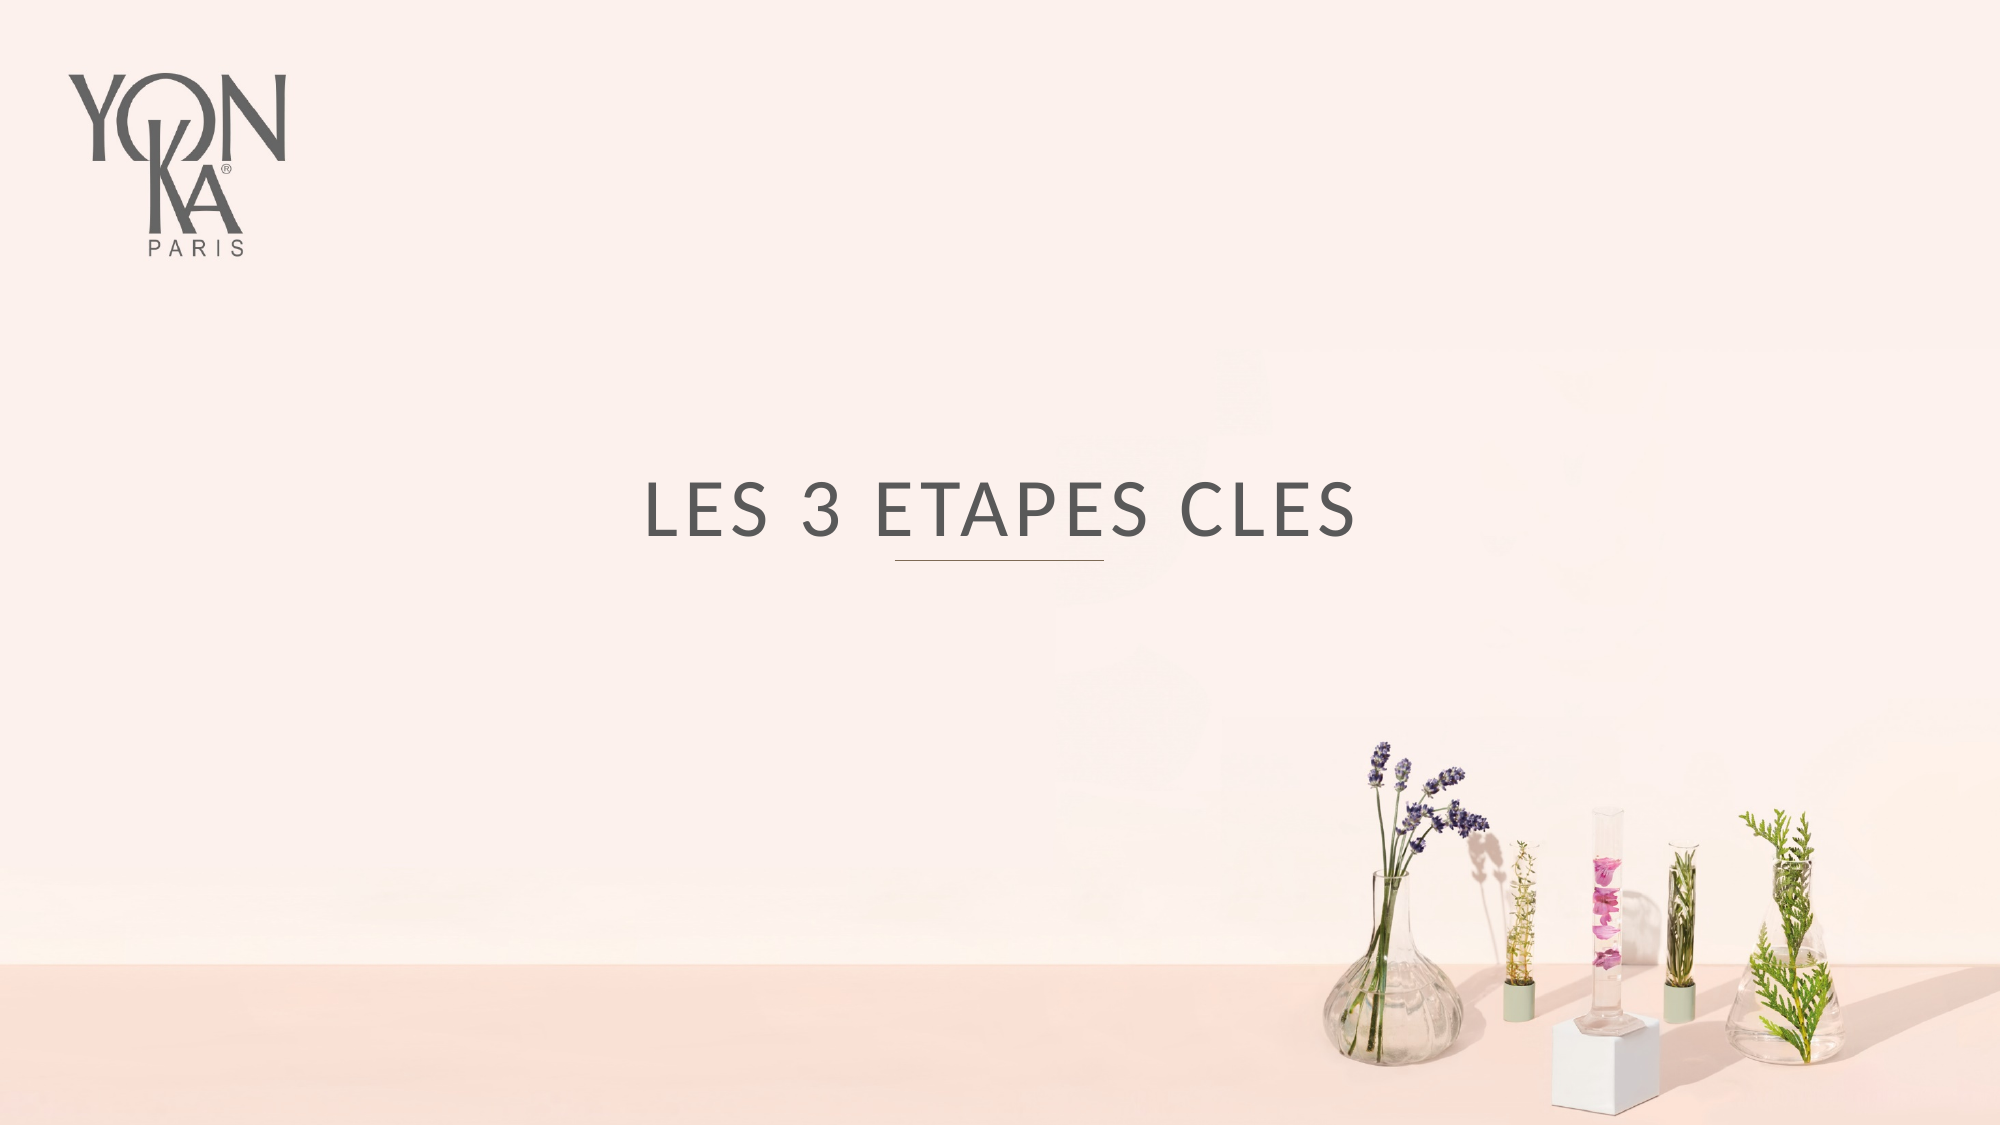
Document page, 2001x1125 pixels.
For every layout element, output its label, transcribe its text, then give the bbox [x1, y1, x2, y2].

picture [0, 711, 2000, 1125]
picture [0, 0, 2000, 395]
text_box LES 3 ETAPES CLES [0, 395, 2000, 711]
